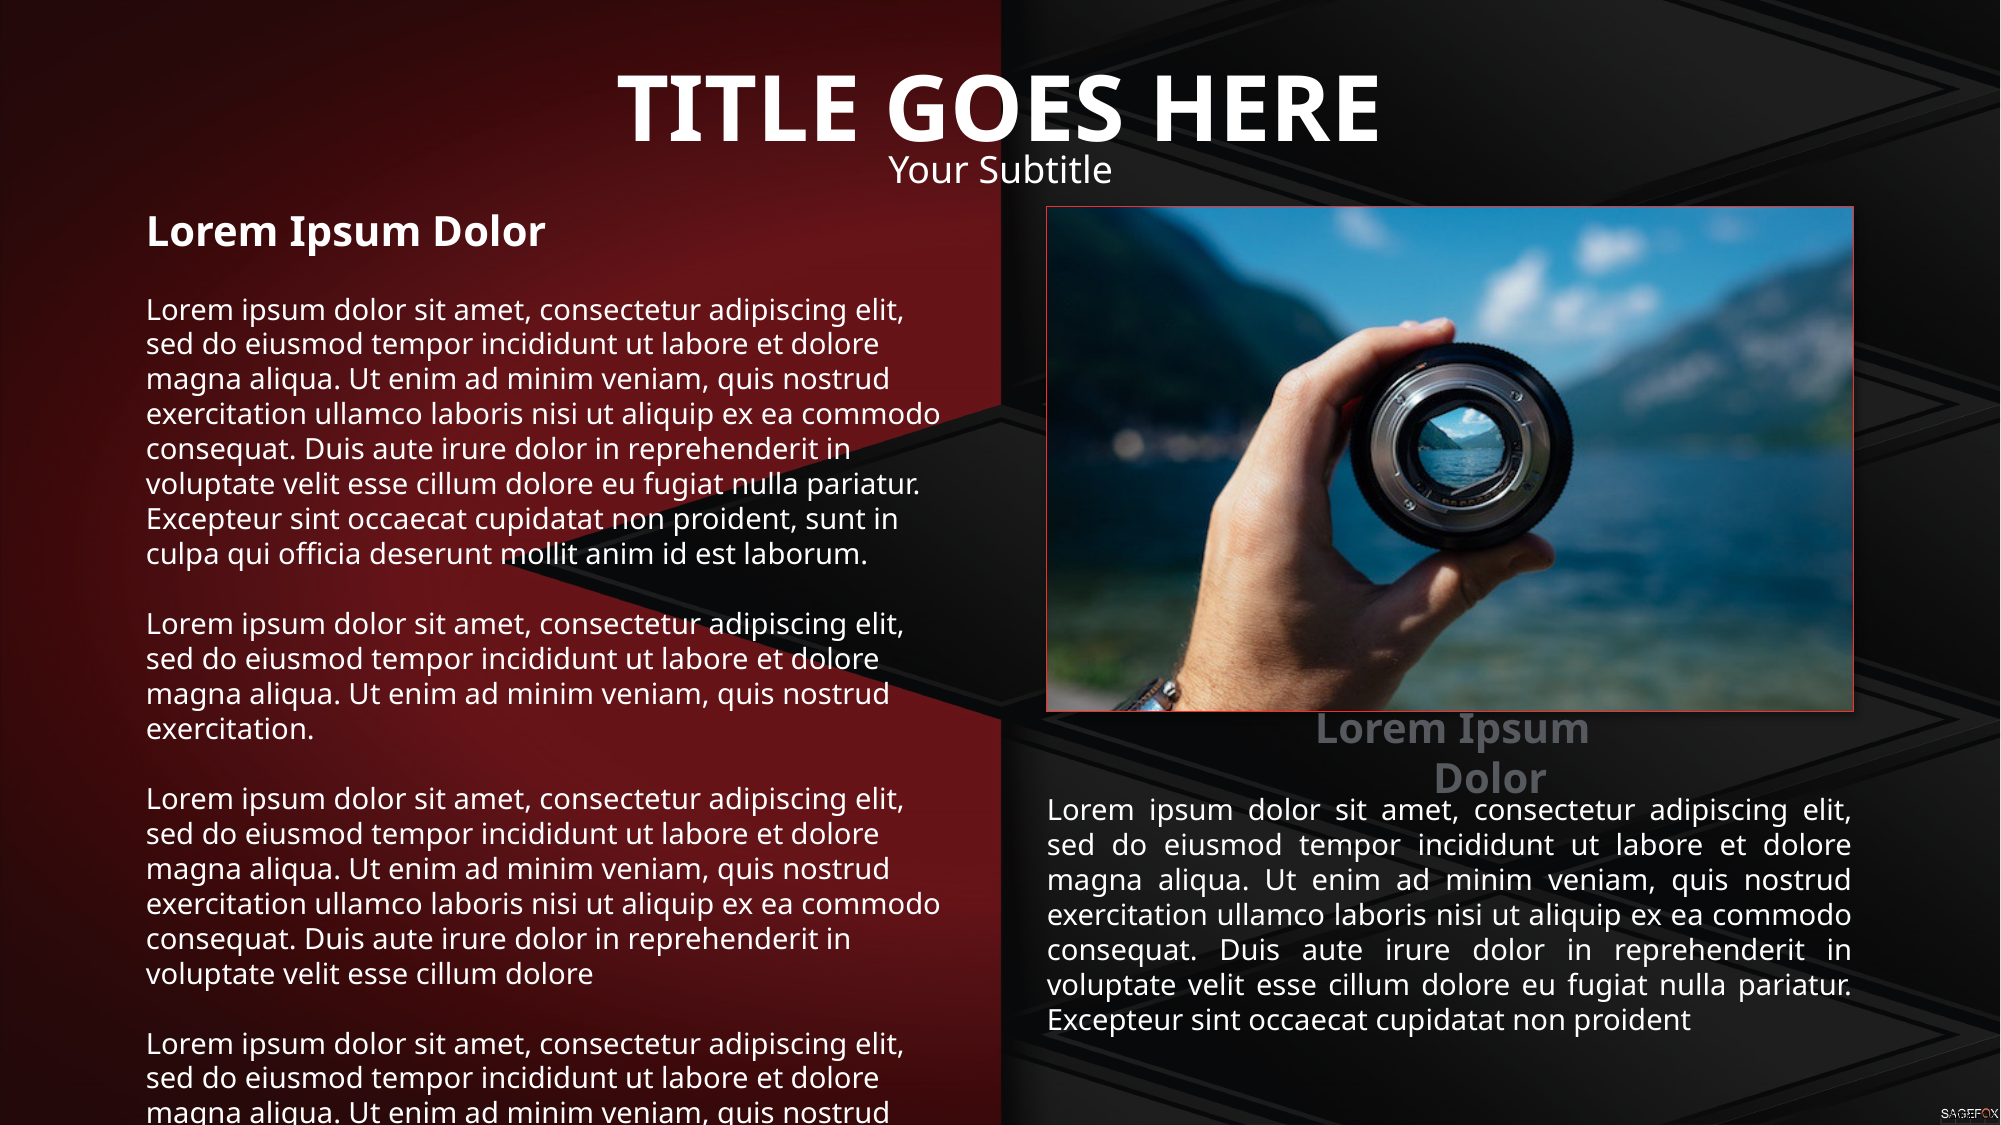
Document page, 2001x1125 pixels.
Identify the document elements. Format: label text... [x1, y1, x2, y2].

text_box Lorem Ipsum Dolor [145, 207, 952, 252]
text_box Lorem ipsum dolor sit amet, consectetur adipiscing elit, sed do eiusmod tempor incididunt ut labore et dolore magna aliqua. Ut enim ad minim veniam, quis nostrud exercitation ullamco laboris nisi ut aliquip ex ea commodo consequat. Duis aute irure dolor in reprehenderit in voluptate velit esse cillum dolore eu fugiat nulla pariatur. Excepteur sint occaecat cupidatat non proident [1046, 791, 1853, 1036]
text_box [548, 42, 1452, 199]
text_box Lorem ipsum dolor sit amet, consectetur adipiscing elit, sed do eiusmod tempor incididunt ut labore et dolore magna aliqua. Ut enim ad minim veniam, quis nostrud exercitation ullamco laboris nisi ut aliquip ex ea commodo consequat. Duis aute irure dolor in reprehenderit in voluptate velit esse cillum dolore eu fugiat nulla pariatur. Excepteur sint occaecat cupidatat non proident, sunt in culpa qui officia deserunt mollit anim id est laborum. Lorem ipsum dolor sit amet, consectetur adipiscing elit, sed do eiusmod tempor incididunt ut labore et dolore magna aliqua. Ut enim ad minim veniam, quis nostrud exercitation. Lorem ipsum dolor sit amet, consectetur adipiscing elit, sed do eiusmod tempor incididunt ut labore et dolore magna aliqua. Ut enim ad minim veniam, quis nostrud exercitation ullamco laboris nisi ut aliquip ex ea commodo consequat. Duis aute irure dolor in reprehenderit in voluptate velit esse cillum dolore Lorem ipsum dolor sit amet, consectetur adipiscing elit, sed do eiusmod tempor incididunt ut labore et dolore magna aliqua. Ut enim ad minim veniam, quis nostrud exercitation. [145, 290, 952, 1125]
text_box Lorem Ipsum Dolor [1272, 729, 1633, 774]
picture [0, 0, 2001, 1125]
